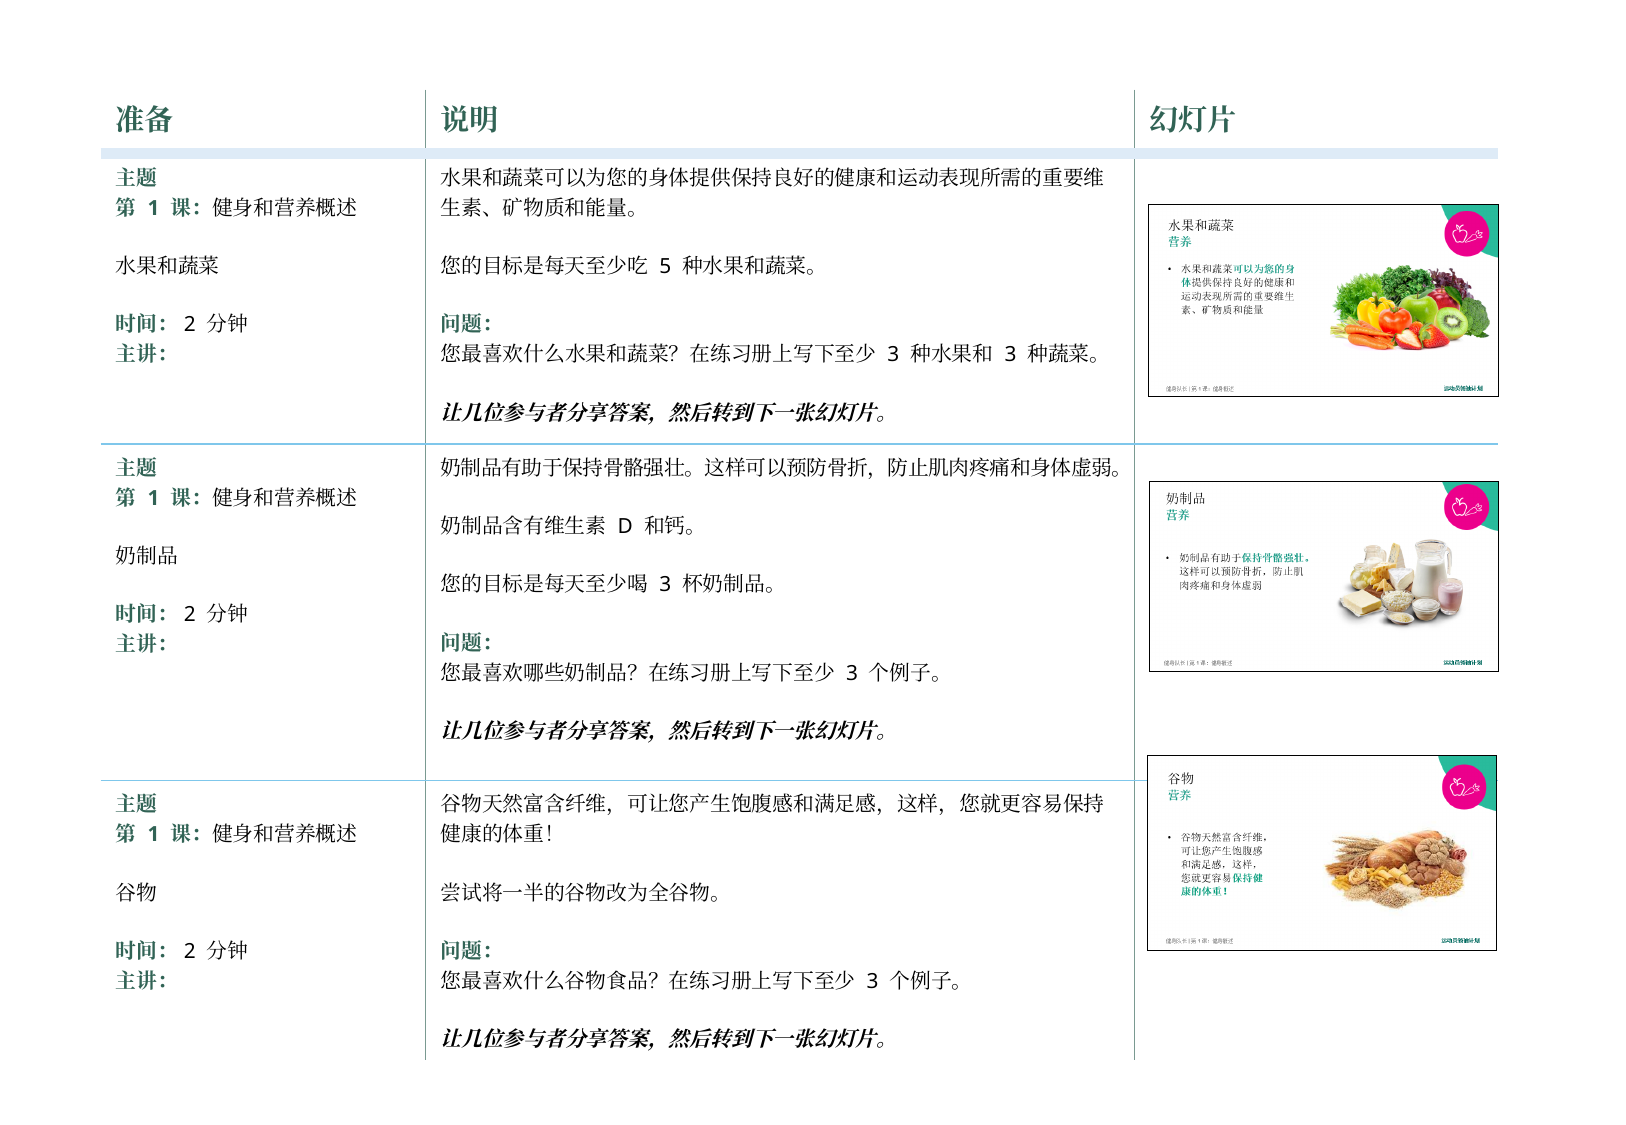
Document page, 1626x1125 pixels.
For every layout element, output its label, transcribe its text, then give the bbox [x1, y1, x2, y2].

picture [1148, 204, 1499, 397]
table_cell 主题 第 1 课：健身和营养概述 水果和蔬菜 时间：2 分钟 主讲： [101, 159, 425, 443]
table_header 说明 [426, 90, 1134, 148]
table_cell 主题 第 1 课：健身和营养概述 谷物 时间：2 分钟 主讲： [101, 781, 425, 1060]
table_cell 主题 第 1 课：健身和营养概述 奶制品 时间：2 分钟 主讲： [101, 445, 425, 780]
table_cell 水果和蔬菜可以为您的身体提供保持良好的健康和运动表现所需的重要维生素、矿物质和能量。 您的目标是每天至少吃 5 种水果和蔬菜。 问题： 您最喜欢什么水果和蔬菜？在练习册上写下至少 3 种水果和 3 种蔬菜。 让几位参与者分享答案，然后转到下一张幻灯片。 [426, 159, 1134, 443]
table_cell [1135, 159, 1498, 443]
table_cell [1135, 445, 1498, 780]
table_cell 奶制品有助于保持骨骼强壮。这样可以预防骨折，防止肌肉疼痛和身体虚弱。 奶制品含有维生素 D 和钙。 您的目标是每天至少喝 3 杯奶制品。 问题： 您最喜欢哪些奶制品？在练习册上写下至少 3 个例子。 让几位参与者分享答案，然后转到下一张幻灯片。 [426, 445, 1134, 780]
picture [1147, 755, 1497, 951]
table_header 幻灯片 [1135, 90, 1498, 148]
table_header 准备 [101, 90, 425, 148]
picture [1149, 481, 1499, 672]
table_cell [1135, 781, 1498, 1060]
table_cell 谷物天然富含纤维，可让您产生饱腹感和满足感，这样，您就更容易保持健康的体重！ 尝试将一半的谷物改为全谷物。 问题： 您最喜欢什么谷物食品？在练习册上写下至少 3 个例子。 让几位参与者分享答案，然后转到下一张幻灯片。 [426, 781, 1134, 1060]
